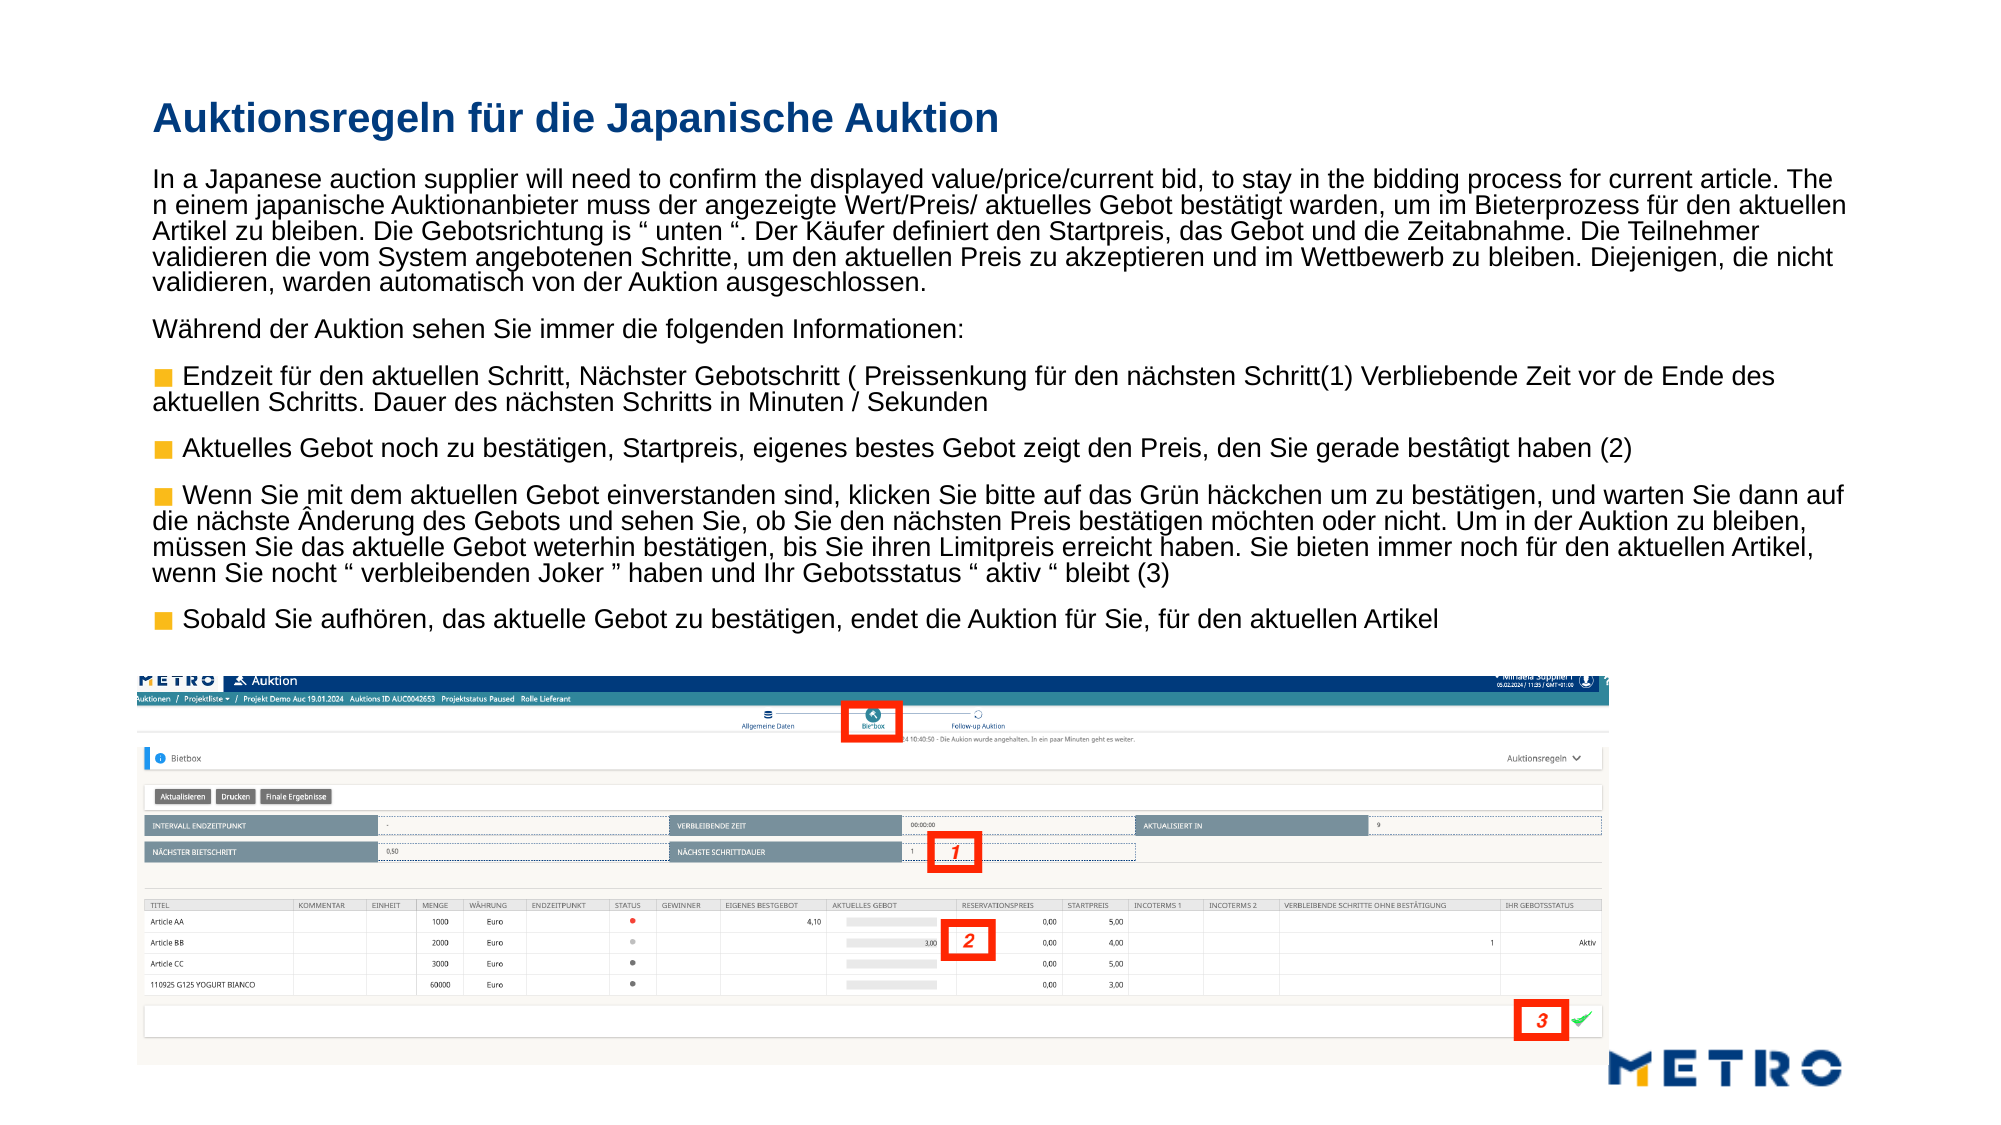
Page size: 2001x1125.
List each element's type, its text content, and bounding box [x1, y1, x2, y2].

title Auktionsregeln für die Japanische Auktion [137, 59, 1863, 160]
picture [137, 676, 1863, 1103]
list In a Japanese auction supplier will need to confirm the displayed value/price/current bid, to stay in the bidding process for current article. The n einem japanische Auktionanbieter muss der angezeigte Wert/Preis/ aktuelles Gebot bestätigt warden, um im Bieterprozess für den aktuellen Artikel zu bleiben. Die Gebotsrichtung is “ unten “. Der Käufer definiert den Startpreis, das Gebot und die Zeitabnahme. Die Teilnehmer validieren die vom System angebotenen Schritte, um den aktuellen Preis zu akzeptieren und im Wettbewerb zu bleiben. Diejenigen, die nicht validieren, warden automatisch von der Auktion ausgeschlossen. Während der Auktion sehen Sie immer die folgenden Informationen: ◼ Endzeit für den aktuellen Schritt, Nächster Gebotschritt ( Preissenkung für den nächsten Schritt(1) Verbliebende Zeit vor de Ende des aktuellen Schritts. Dauer des nächsten Schritts in Minuten / Sekunden ◼ Aktuelles Gebot noch zu bestätigen, Startpreis, eigenes bestes Gebot zeigt den Preis, den Sie gerade bestâtigt haben (2) ◼ Wenn Sie mit dem aktuellen Gebot einverstanden sind, klicken Sie bitte auf das Grün häckchen um zu bestätigen, und warten Sie dann auf die nächste Ânderung des Gebots und sehen Sie, ob Sie den nächsten Preis bestätigen möchten oder nicht. Um in der Auktion zu bleiben, müssen Sie das aktuelle Gebot weterhin bestätigen, bis Sie ihren Limitpreis erreicht haben. Sie bieten immer noch für den aktuellen Artikel, wenn Sie nocht “ verbleibenden Joker ” haben und Ihr Gebotsstatus “ aktiv “ bleibt (3) ◼ Sobald Sie aufhören, das aktuelle Gebot zu bestätigen, endet die Auktion für Sie, für den aktuellen Artikel [137, 160, 1863, 1014]
